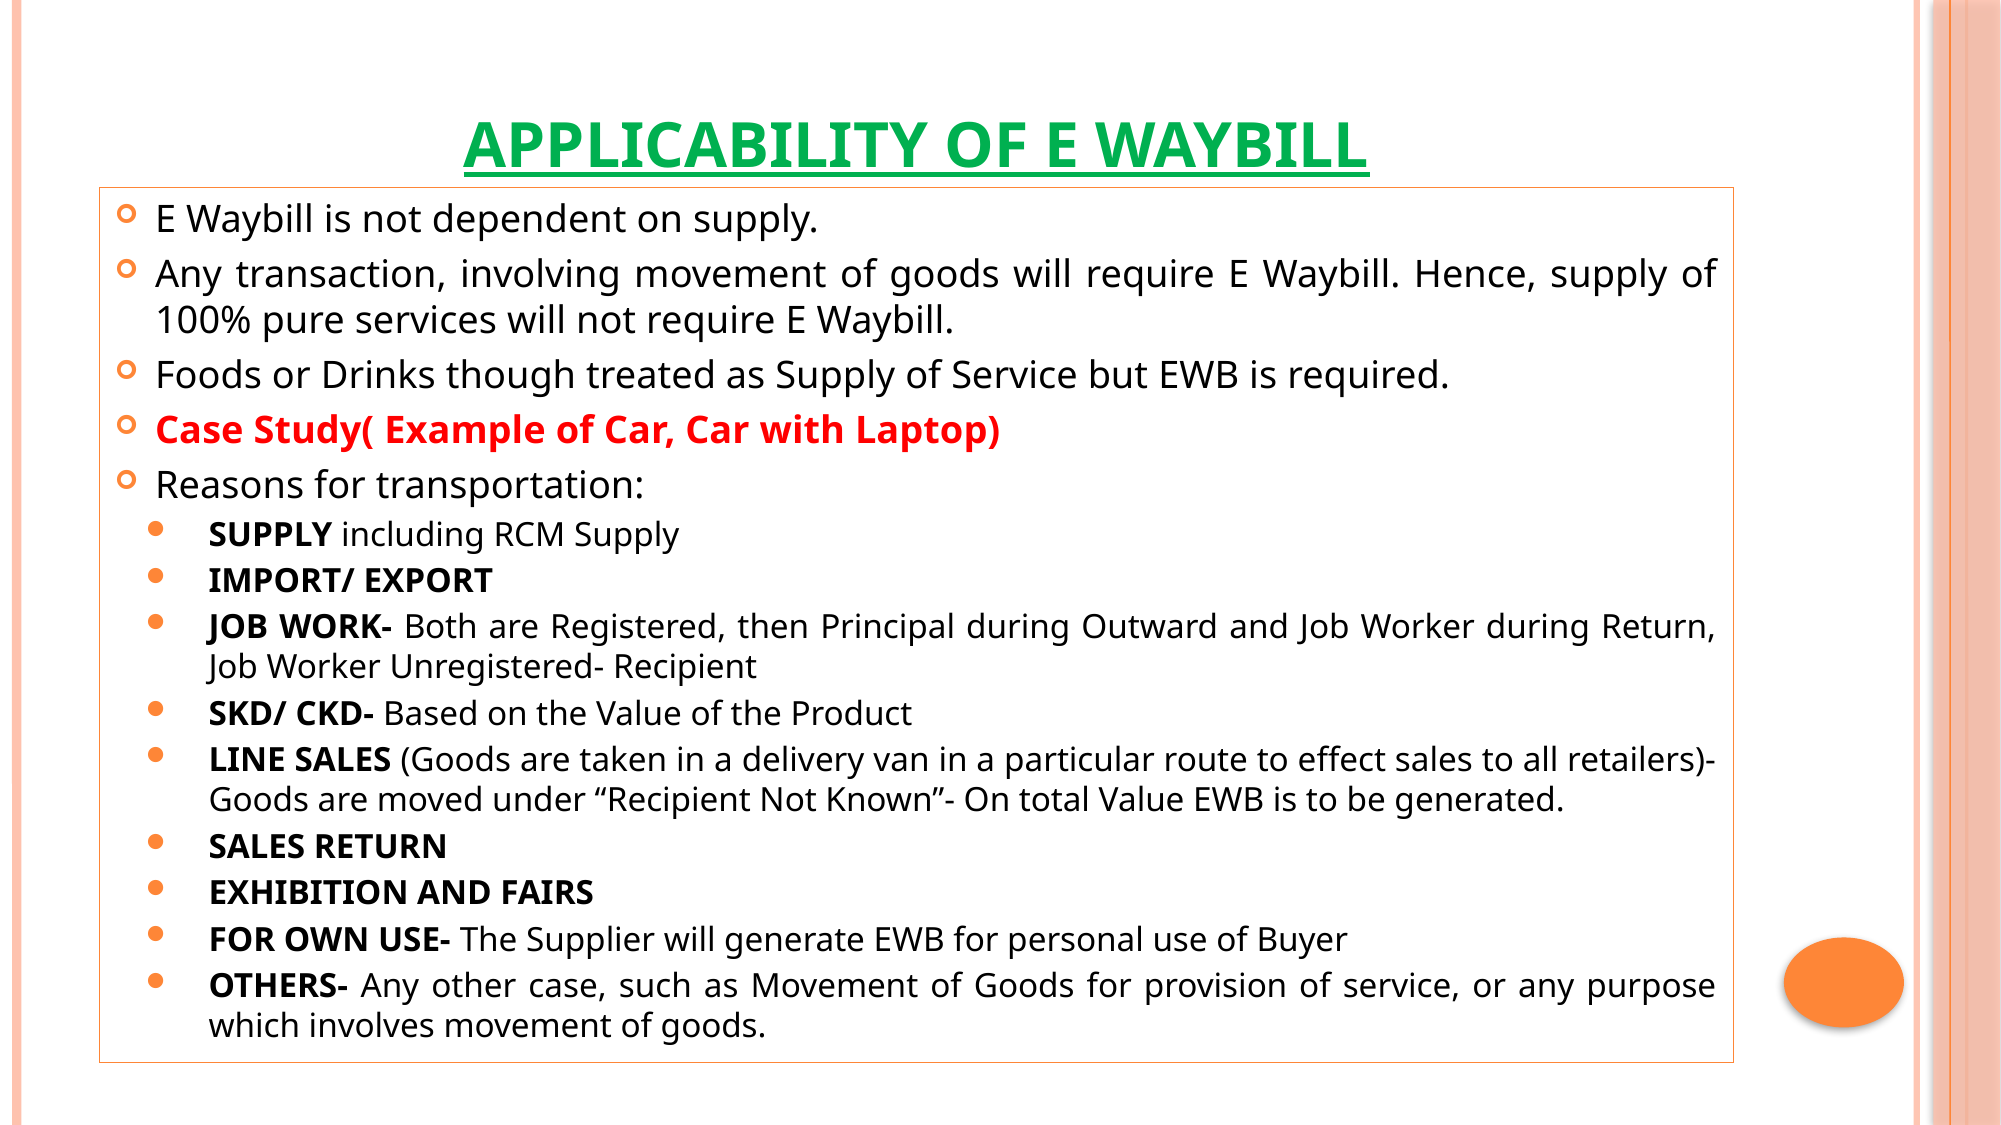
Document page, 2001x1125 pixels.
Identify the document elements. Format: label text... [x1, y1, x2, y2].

list E Waybill is not dependent on supply. Any transaction, involving movement of goods will require E Waybill. Hence, supply of 100% pure services will not require E Waybill. Foods or Drinks though treated as Supply of Service but EWB is required. Case Study( Example of Car, Car with Laptop) Reasons for transportation: SUPPLY including RCM Supply IMPORT/ EXPORT JOB WORK- Both are Registered, then Principal during Outward and Job Worker during Return, Job Worker Unregistered- Recipient SKD/ CKD- Based on the Value of the Product LINE SALES (Goods are taken in a delivery van in a particular route to effect sales to all retailers)- Goods are moved under “Recipient Not Known”- On total Value EWB is to be generated. SALES RETURN EXHIBITION AND FAIRS FOR OWN USE- The Supplier will generate EWB for personal use of Buyer OTHERS- Any other case, such as Movement of Goods for provision of service, or any purpose which involves movement of goods. [99, 187, 1734, 1063]
title Applicability of e waybill [99, 0, 1734, 187]
